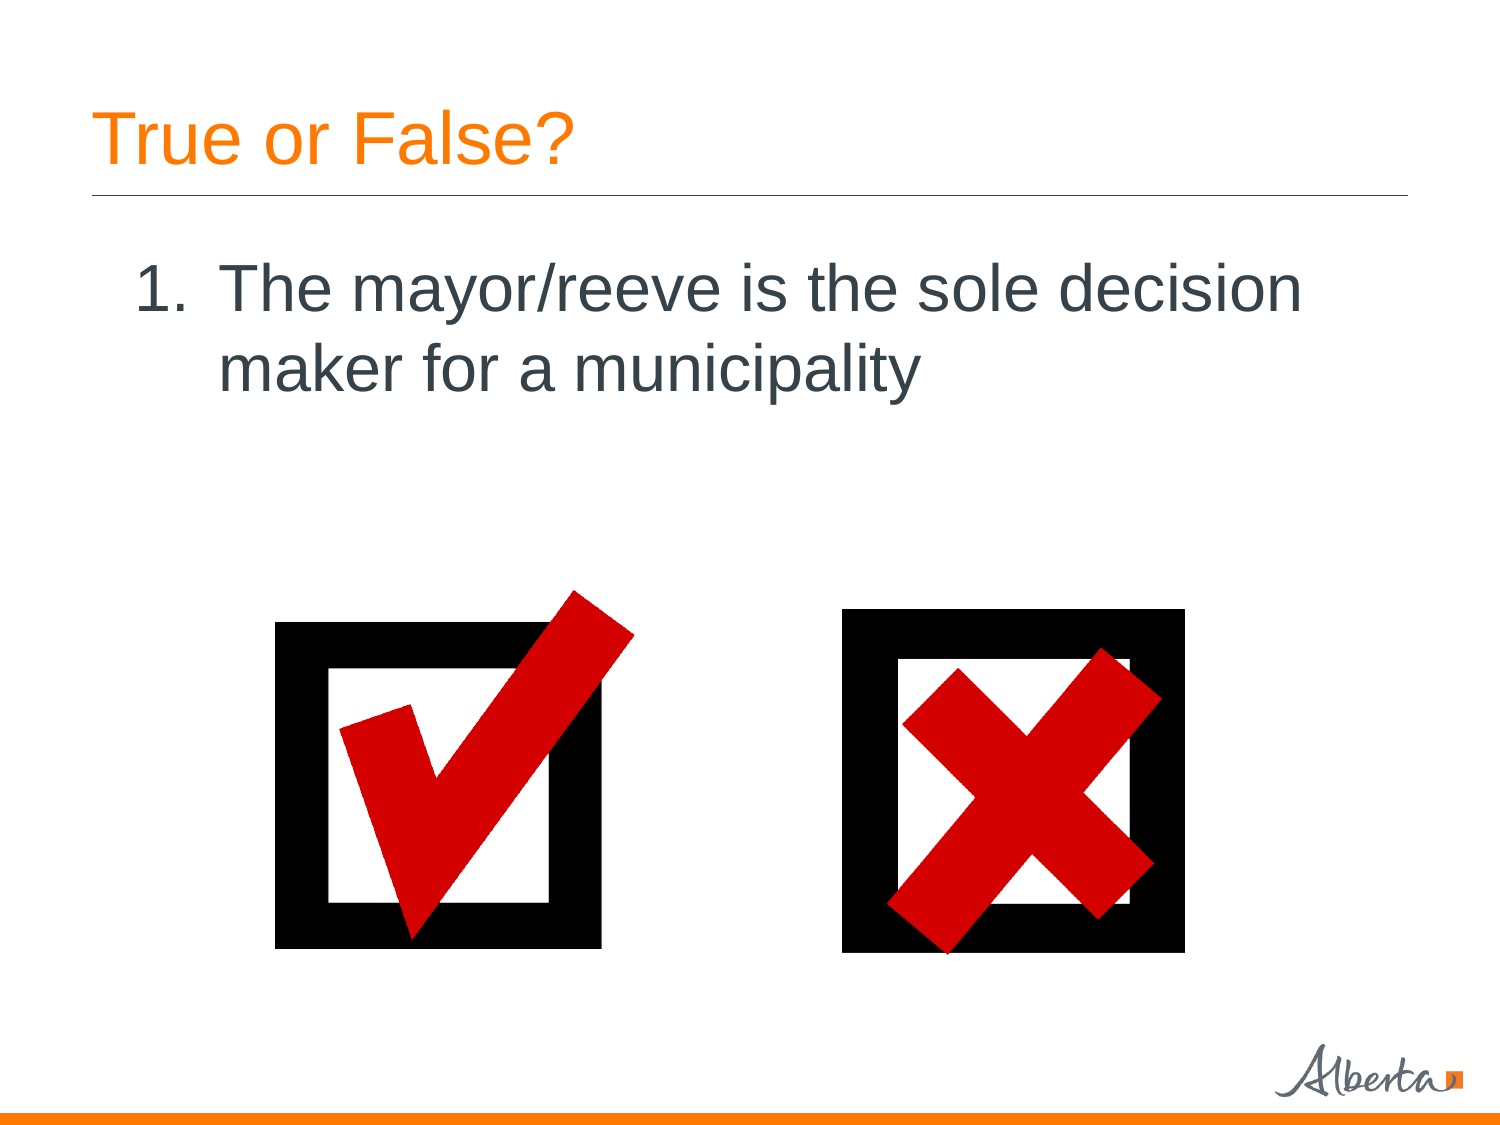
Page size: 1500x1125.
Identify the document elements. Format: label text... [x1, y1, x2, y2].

picture [274, 574, 643, 949]
title True or False? [76, 37, 1425, 188]
text_box The mayor/reeve is the sole decision maker for a municipality [119, 237, 1382, 438]
picture [1275, 1044, 1463, 1097]
picture [841, 609, 1185, 969]
